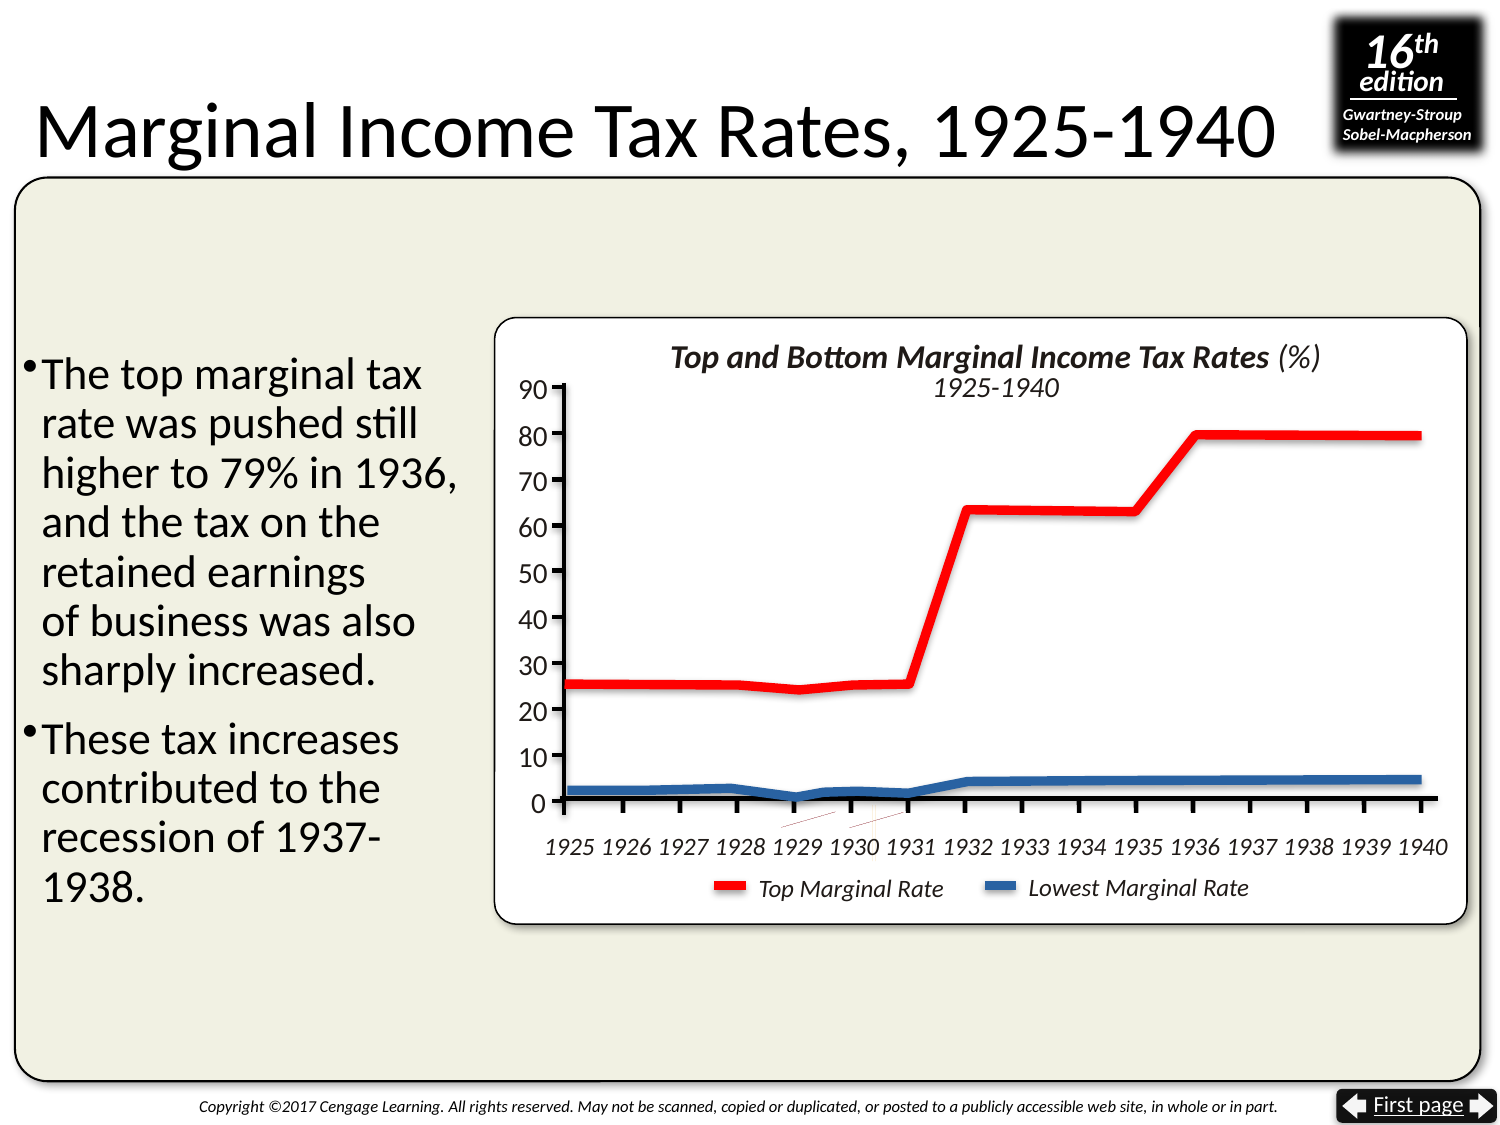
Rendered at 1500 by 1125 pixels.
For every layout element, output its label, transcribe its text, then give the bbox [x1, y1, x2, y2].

text_box [568, 778, 1422, 796]
text_box 1930 [828, 830, 880, 861]
text_box 1938 [1283, 830, 1335, 861]
text_box 60 [518, 508, 548, 544]
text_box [568, 797, 1438, 813]
text_box 1926 [600, 830, 653, 861]
text_box 40 [518, 600, 548, 636]
text_box The top marginal tax rate was pushed still higher to 79% in 1936, and the tax on the retained earnings of business was also sharply increased. These tax increases contributed to the recession of 1937-1938. [7, 342, 482, 920]
text_box 1928 [714, 830, 766, 861]
text_box 20 [518, 692, 548, 728]
text_box 1937 [1226, 830, 1278, 861]
text_box [493, 316, 1468, 925]
title Marginal Income Tax Rates, 1925-1940 [19, 70, 1481, 188]
text_box 1933 [998, 830, 1051, 861]
text_box 1934 [1055, 830, 1107, 861]
text_box 1935 [1112, 830, 1164, 861]
text_box 0 [517, 783, 546, 819]
text_box Top and Bottom Marginal Income Tax Rates (%) 1925-1940 [652, 342, 1339, 403]
text_box 1932 [942, 830, 994, 861]
text_box 30 [518, 646, 548, 682]
text_box 70 [518, 462, 548, 498]
text_box 80 [518, 416, 548, 452]
text_box Top Marginal Rate [758, 872, 945, 903]
text_box 1931 [885, 830, 937, 861]
text_box 1927 [657, 830, 709, 861]
text_box 1939 [1340, 830, 1392, 861]
text_box [568, 433, 1422, 691]
text_box 1936 [1169, 830, 1221, 861]
text_box 1929 [771, 830, 823, 861]
text_box 90 [518, 370, 548, 406]
text_box 1925 [543, 830, 596, 861]
text_box 10 [518, 738, 548, 774]
text_box 1940 [1396, 830, 1449, 861]
text_box Lowest Marginal Rate [1028, 871, 1250, 902]
text_box 50 [518, 554, 548, 590]
